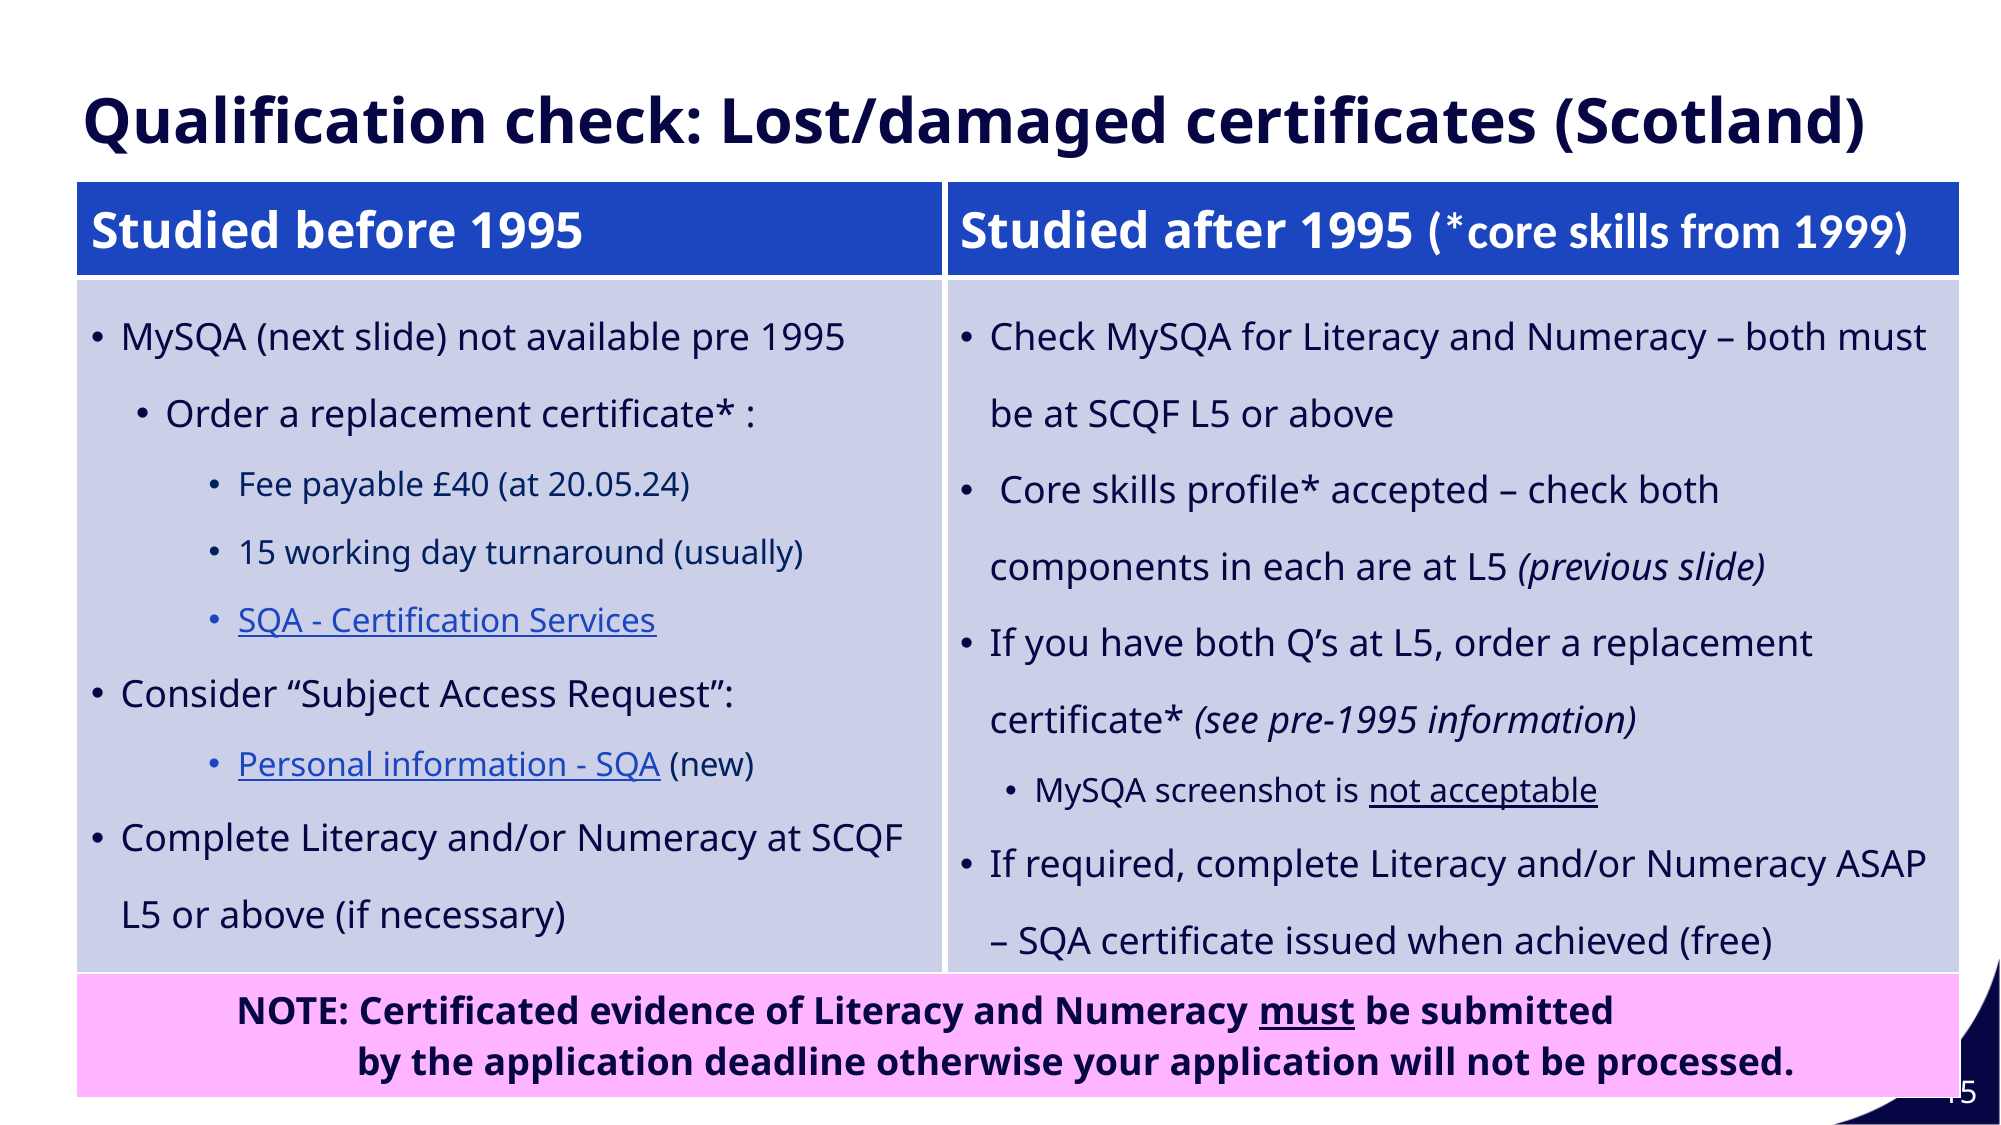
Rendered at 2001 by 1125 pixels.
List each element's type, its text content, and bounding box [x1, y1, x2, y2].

table_cell NOTE: Certificated evidence of Literacy and Numeracy must be submitted by the application deadline otherwise your application will not be processed. [77, 974, 1959, 1097]
list Qualification check: Lost/damaged certificates (Scotland) [67, 66, 1969, 148]
picture [1834, 959, 2000, 1125]
table_cell MySQA (next slide) not available pre 1995 Order a replacement certificate* : Fee payable £40 (at 20.05.24) 15 working day turnaround (usually) SQA - Certification Services Consider “Subject Access Request”: Personal information - SQA (new) Complete Literacy and/or Numeracy at SCQF L5 or above (if necessary) [77, 280, 942, 972]
table_header Studied before 1995 [77, 182, 942, 275]
table_cell Check MySQA for Literacy and Numeracy – both must be at SCQF L5 or above Core skills profile* accepted – check both components in each are at L5 (previous slide) If you have both Q’s at L5, order a replacement certificate* (see pre-1995 information) MySQA screenshot is not acceptable If required, complete Literacy and/or Numeracy ASAP – SQA certificate issued when achieved (free) [948, 280, 1959, 972]
table_header Studied after 1995 (*core skills from 1999) [948, 182, 1959, 275]
